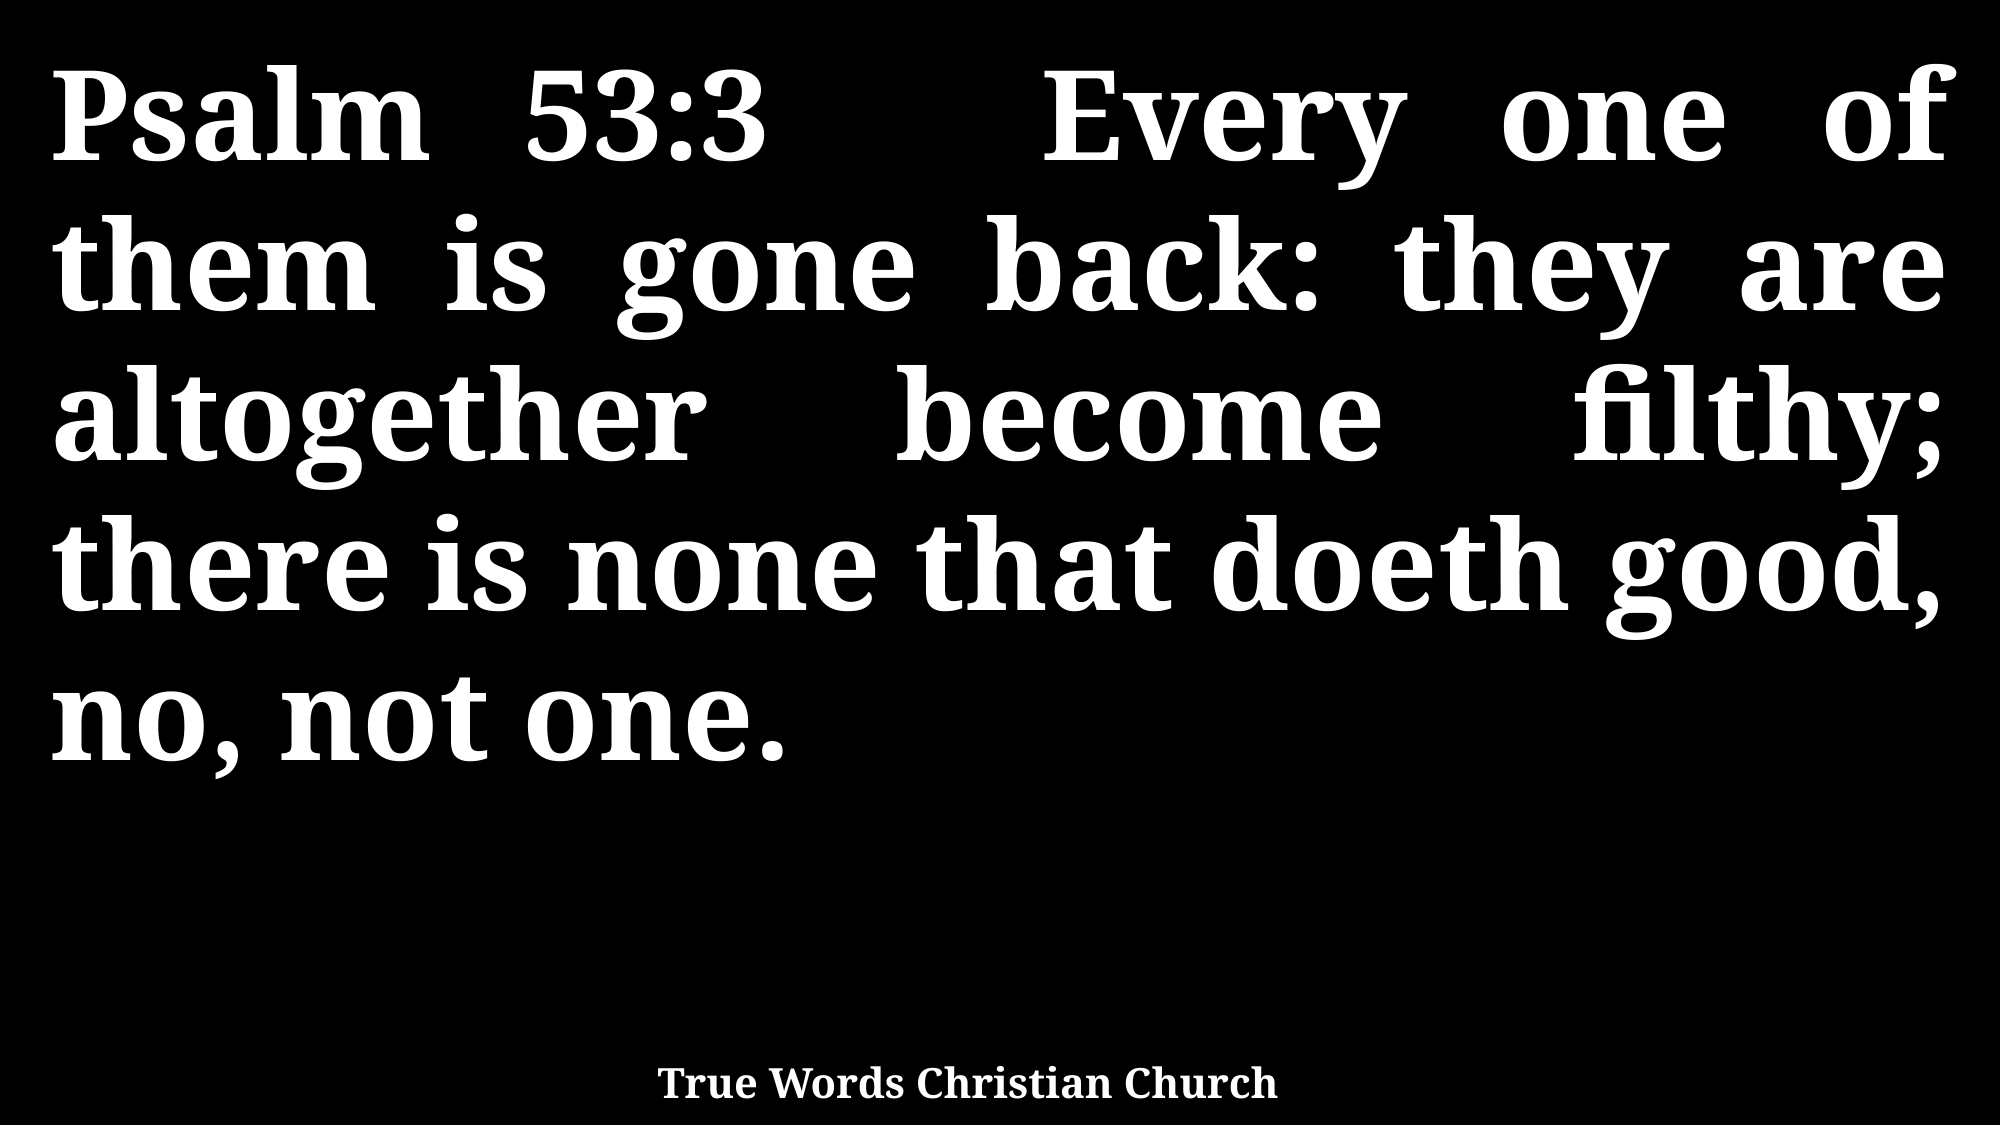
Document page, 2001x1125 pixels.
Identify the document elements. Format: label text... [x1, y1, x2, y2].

text_box True Words Christian Church [642, 1049, 1294, 1114]
text_box Psalm 53:3 Every one of them is gone back: they are altogether become filthy; there is none that doeth good, no, not one. [35, 28, 1965, 793]
